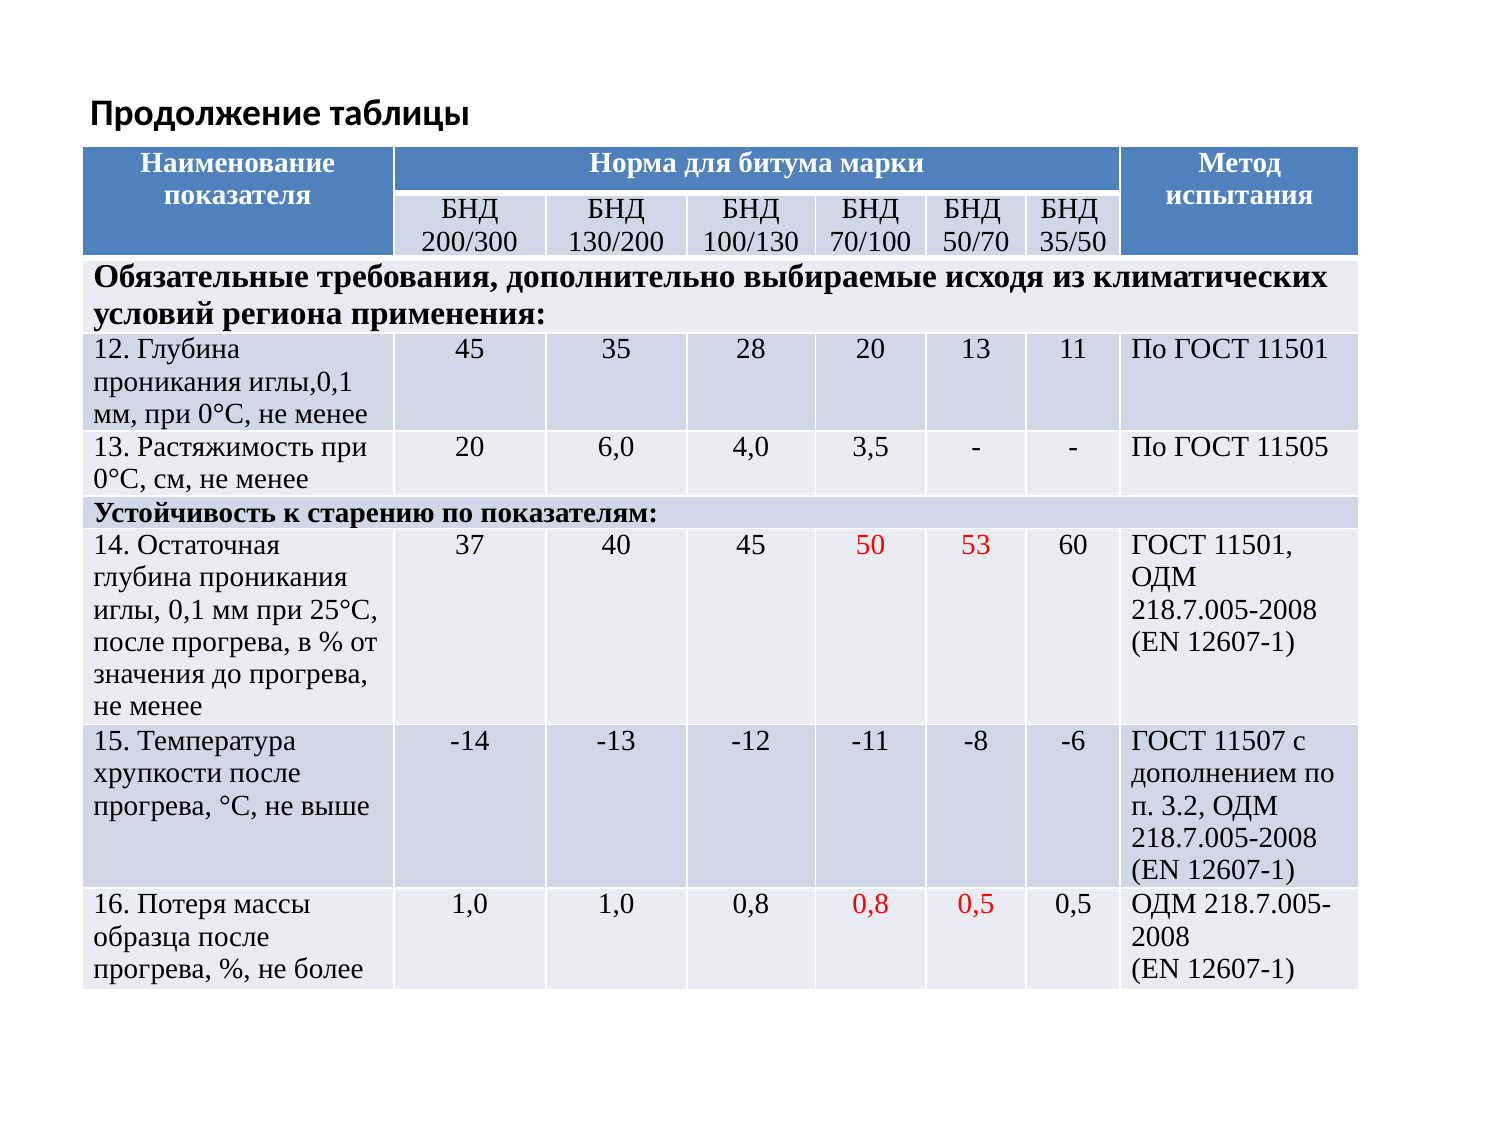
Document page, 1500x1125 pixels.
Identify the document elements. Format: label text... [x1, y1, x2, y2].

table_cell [395, 725, 545, 887]
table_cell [927, 889, 1025, 989]
table_cell 45 [395, 334, 545, 430]
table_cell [688, 432, 815, 495]
table_header Метод испытания [1121, 147, 1358, 255]
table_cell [816, 725, 925, 887]
table_cell 35 [547, 334, 686, 430]
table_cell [1027, 529, 1119, 724]
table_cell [1121, 432, 1358, 495]
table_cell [395, 529, 545, 724]
table_cell Обязательные требования, дополнительно выбираемые исходя из климатических условий региона применения: [83, 261, 1358, 332]
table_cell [1121, 889, 1358, 989]
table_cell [1027, 889, 1119, 989]
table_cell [927, 725, 1025, 887]
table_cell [688, 889, 815, 989]
table_cell БНД 35/50 [1027, 196, 1119, 255]
table_cell БНД 70/100 [816, 196, 925, 255]
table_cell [547, 432, 686, 495]
title Продолжение таблицы [75, 45, 1425, 176]
table_cell БНД 100/130 [688, 196, 815, 255]
table_cell 28 [688, 334, 815, 430]
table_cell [395, 432, 545, 495]
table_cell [83, 497, 1358, 528]
table_cell БНД 50/70 [927, 196, 1025, 255]
table_cell БНД 130/200 [547, 196, 686, 255]
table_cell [688, 529, 815, 724]
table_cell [83, 725, 393, 887]
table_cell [395, 889, 545, 989]
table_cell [83, 529, 393, 724]
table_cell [83, 432, 393, 495]
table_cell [547, 529, 686, 724]
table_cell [1121, 334, 1358, 430]
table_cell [1121, 529, 1358, 724]
table_header Норма для битума марки [395, 147, 1119, 190]
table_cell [816, 889, 925, 989]
table_cell 20 [816, 334, 925, 430]
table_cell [1027, 725, 1119, 887]
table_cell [927, 432, 1025, 495]
table_header Наименование показателя [83, 147, 393, 255]
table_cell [927, 529, 1025, 724]
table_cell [83, 889, 393, 989]
table_cell 12. Глубина проникания иглы,0,1 мм, при 0°С, не менее [83, 334, 393, 430]
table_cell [1121, 725, 1358, 887]
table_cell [816, 529, 925, 724]
table_cell БНД 200/300 [395, 196, 545, 255]
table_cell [1027, 432, 1119, 495]
table_cell 11 [1027, 334, 1119, 430]
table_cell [547, 725, 686, 887]
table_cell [547, 889, 686, 989]
table_cell 13 [927, 334, 1025, 430]
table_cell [688, 725, 815, 887]
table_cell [816, 432, 925, 495]
